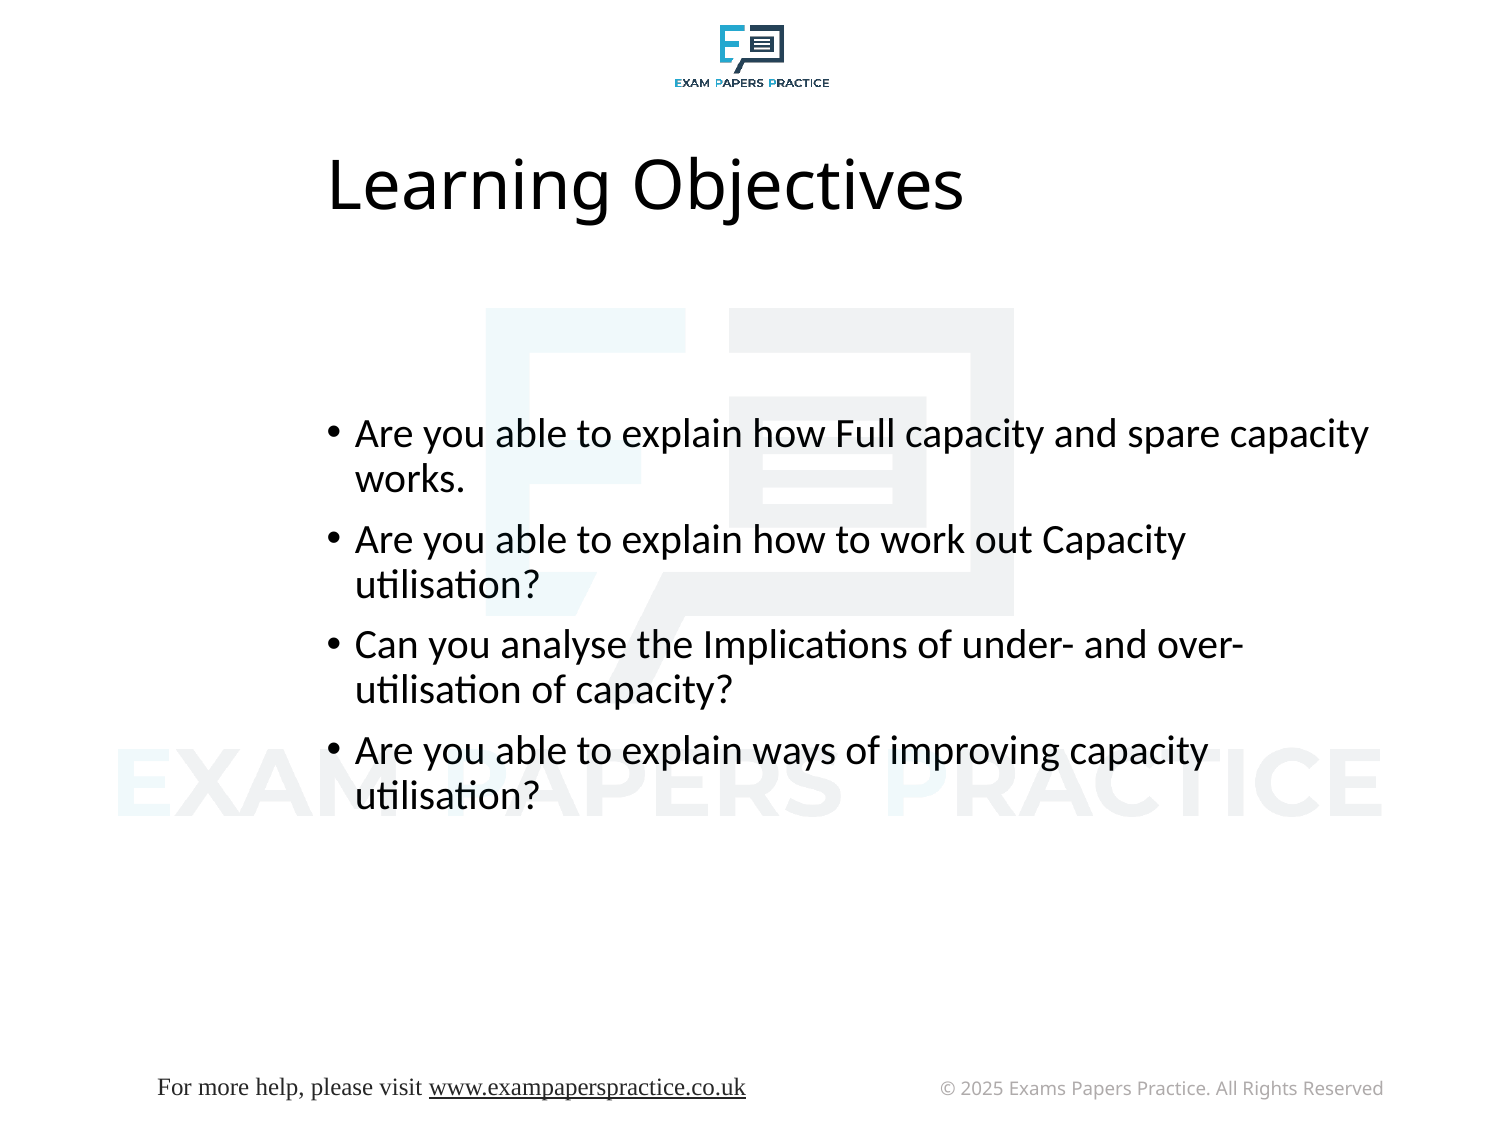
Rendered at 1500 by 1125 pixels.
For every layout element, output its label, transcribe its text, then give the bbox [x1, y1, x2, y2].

list Are you able to explain how Full capacity and spare capacity works. Are you able to explain how to work out Capacity utilisation? Can you analyse the Implications of under- and over-utilisation of capacity? Are you able to explain ways of improving capacity utilisation? [305, 332, 1403, 1020]
picture [118, 308, 1382, 817]
text_box © 2025 Exams Papers Practice. All Rights Reserved [911, 1068, 1412, 1107]
title Learning Objectives [305, 72, 1403, 302]
picture [675, 25, 829, 87]
text_box For more help, please visit www.exampaperspractice.co.uk [120, 1063, 783, 1102]
